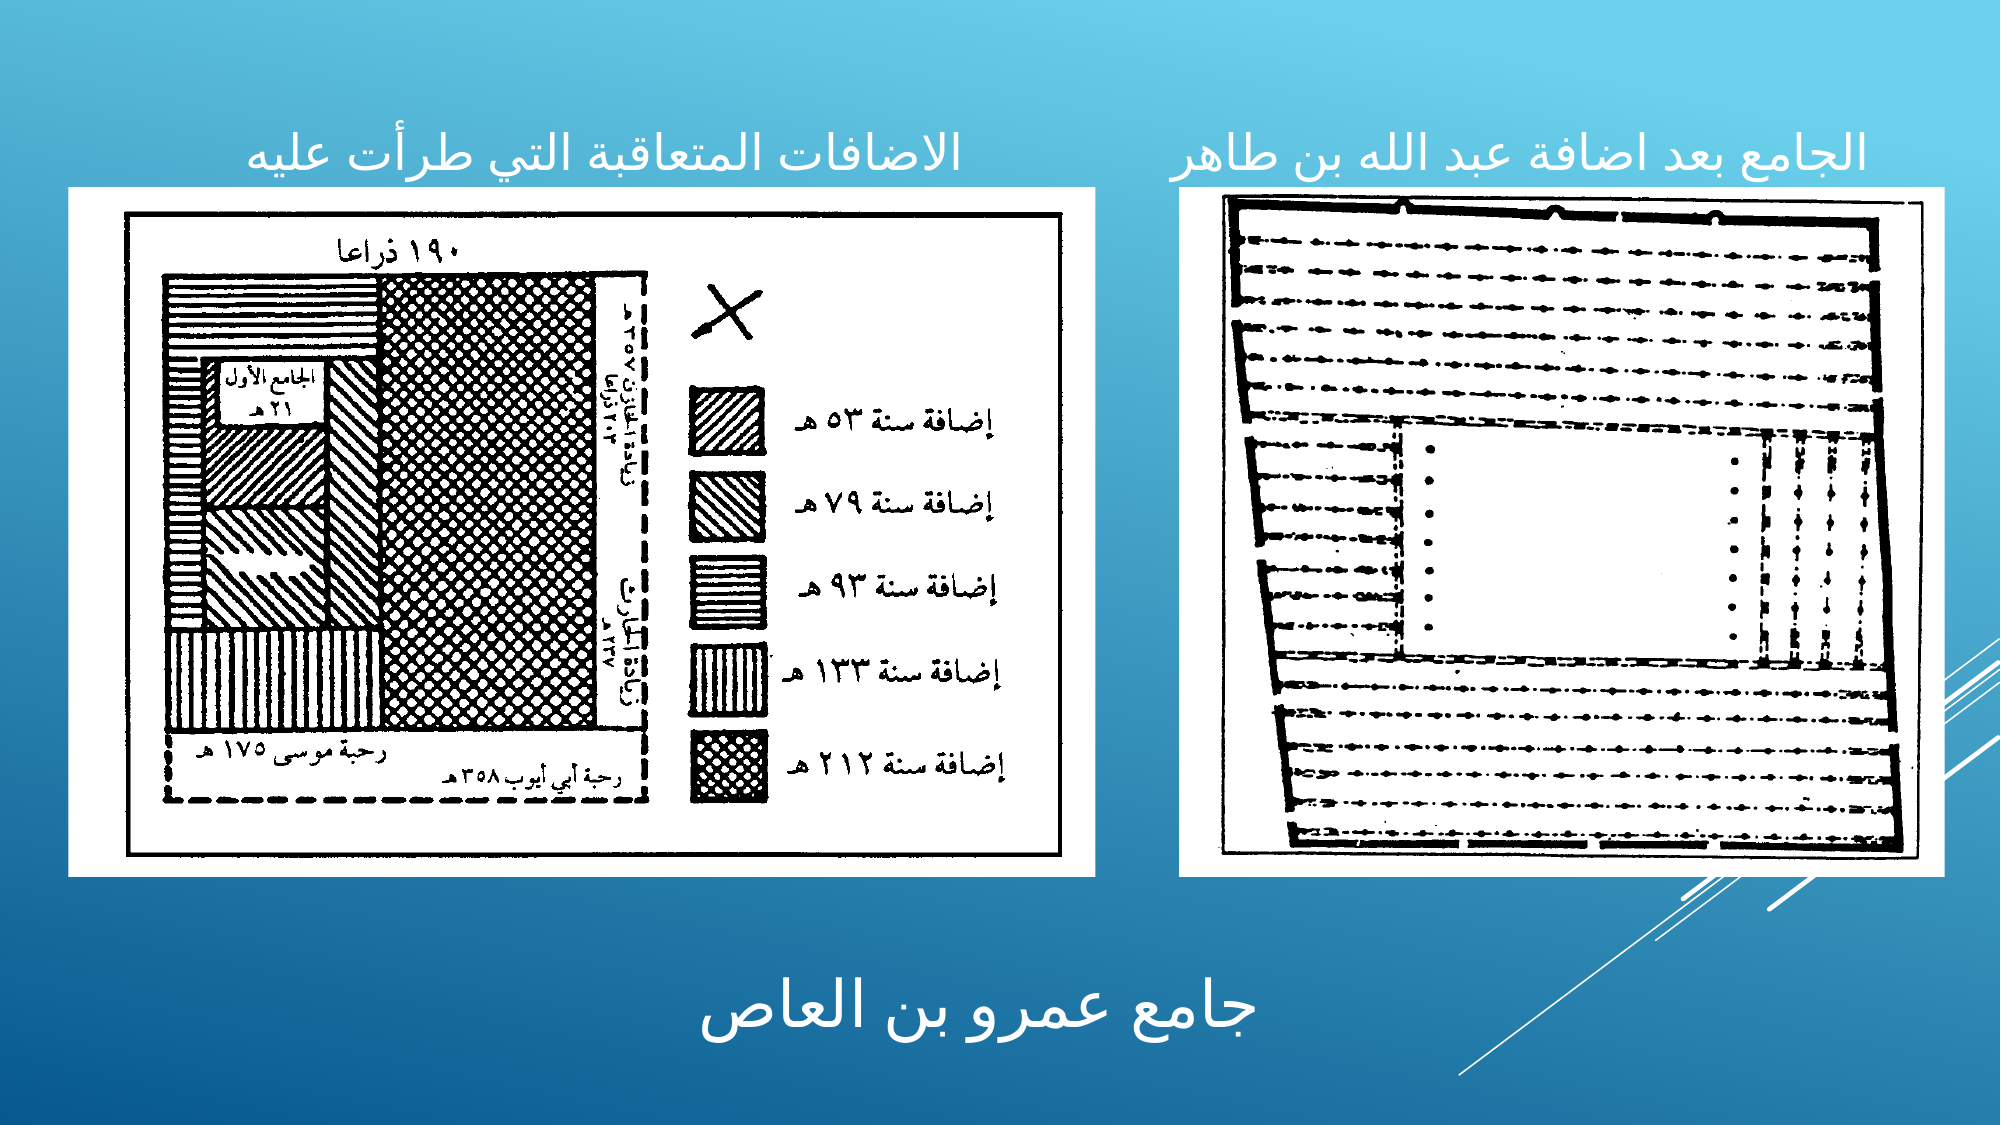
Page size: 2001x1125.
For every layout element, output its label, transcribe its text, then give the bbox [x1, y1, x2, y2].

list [1178, 187, 1945, 877]
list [68, 187, 1096, 877]
title جامع عمرو بن العاص [262, 954, 1697, 1049]
list الاضافات المتعاقبة التي طرأت عليه [166, 87, 980, 187]
list الجامع بعد اضافة عبد الله بن طاهر [1061, 92, 1886, 188]
